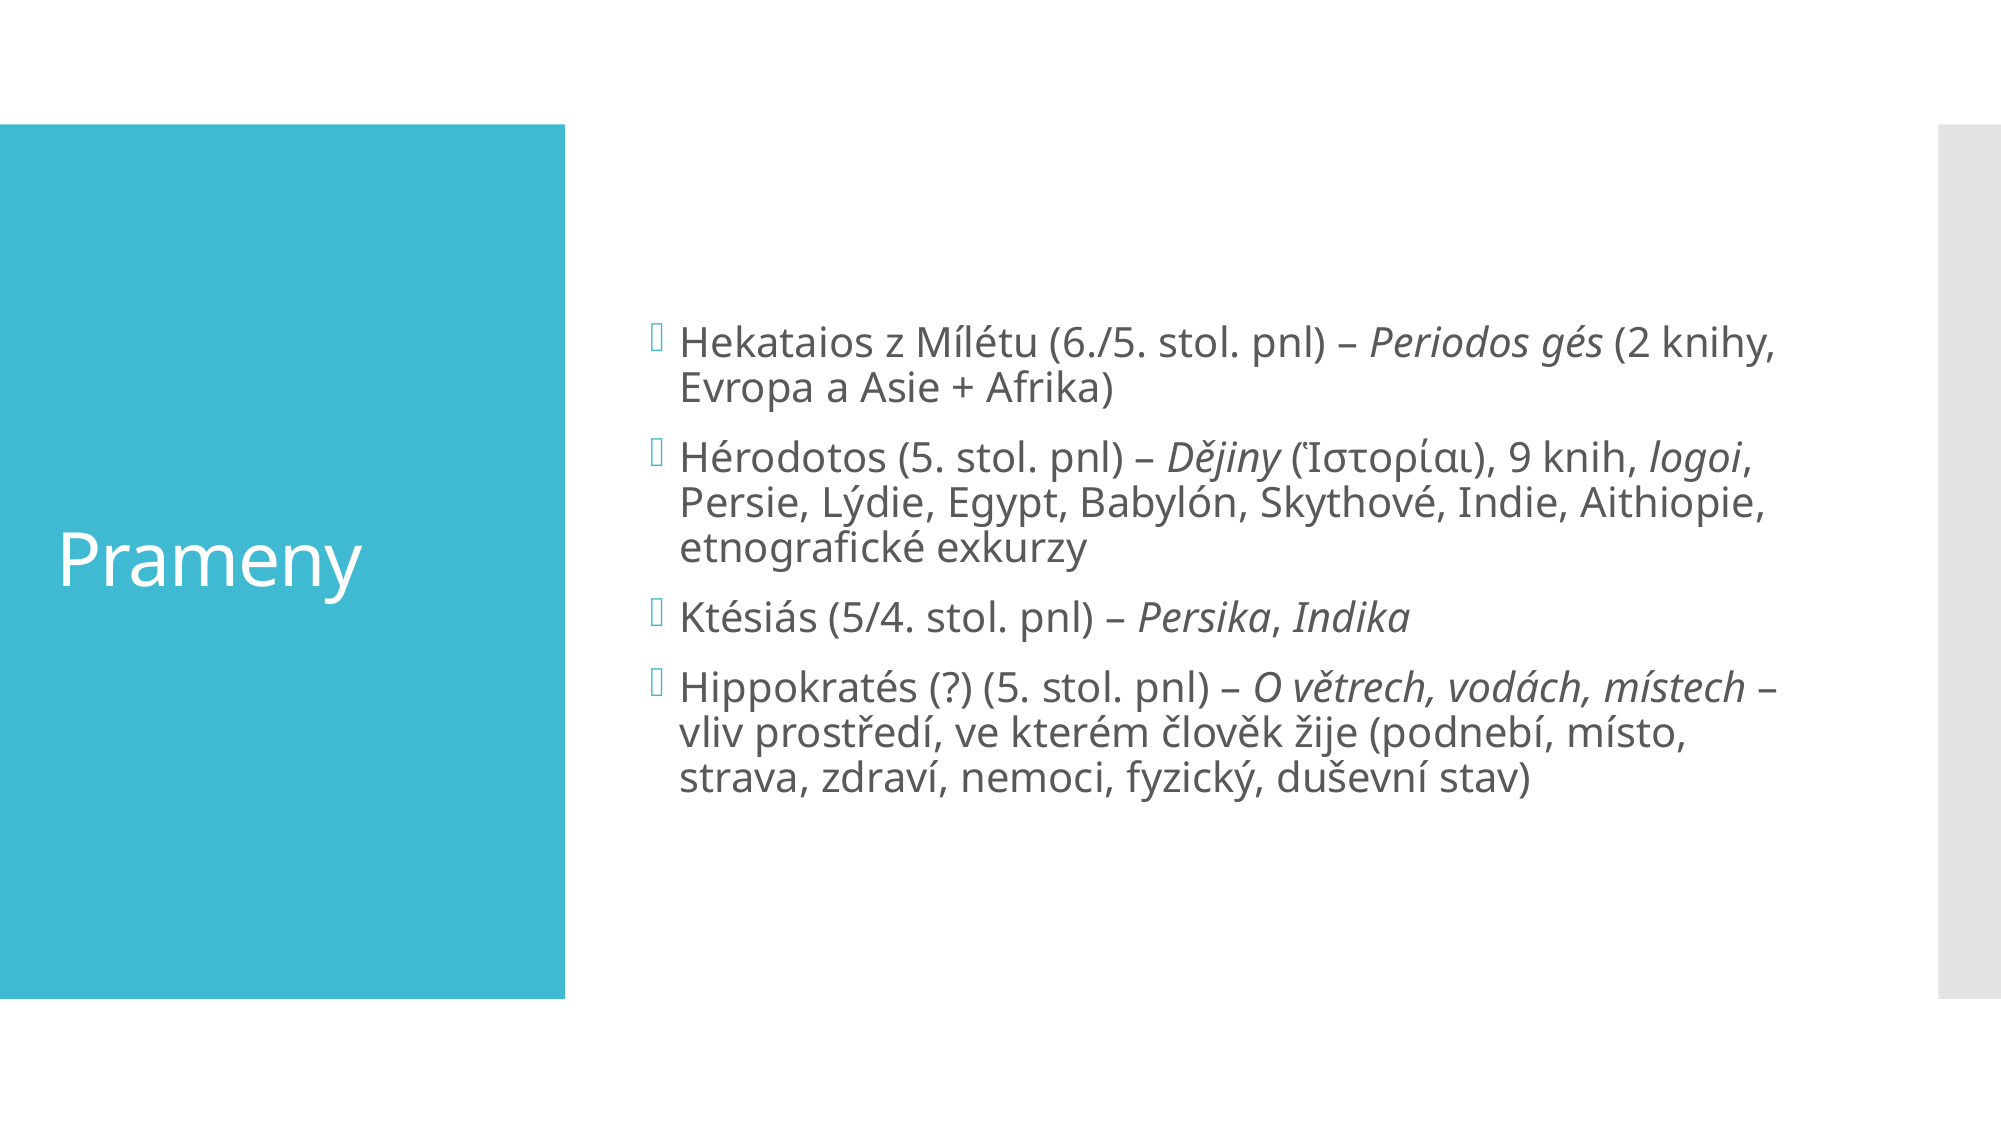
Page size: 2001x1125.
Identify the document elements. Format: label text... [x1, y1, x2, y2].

title Prameny [41, 184, 525, 940]
list Hekataios z Mílétu (6./5. stol. pnl) – Periodos gés (2 knihy, Evropa a Asie + Afrika) Hérodotos (5. stol. pnl) – Dějiny (Ἱστορίαι), 9 knih, logoi, Persie, Lýdie, Egypt, Babylón, Skythové, Indie, Aithiopie, etnografické exkurzy Ktésiás (5/4. stol. pnl) – Persika, Indika Hippokratés (?) (5. stol. pnl) – O větrech, vodách, místech – vliv prostředí, ve kterém člověk žije (podnebí, místo, strava, zdraví, nemoci, fyzický, duševní stav) [634, 141, 1835, 982]
